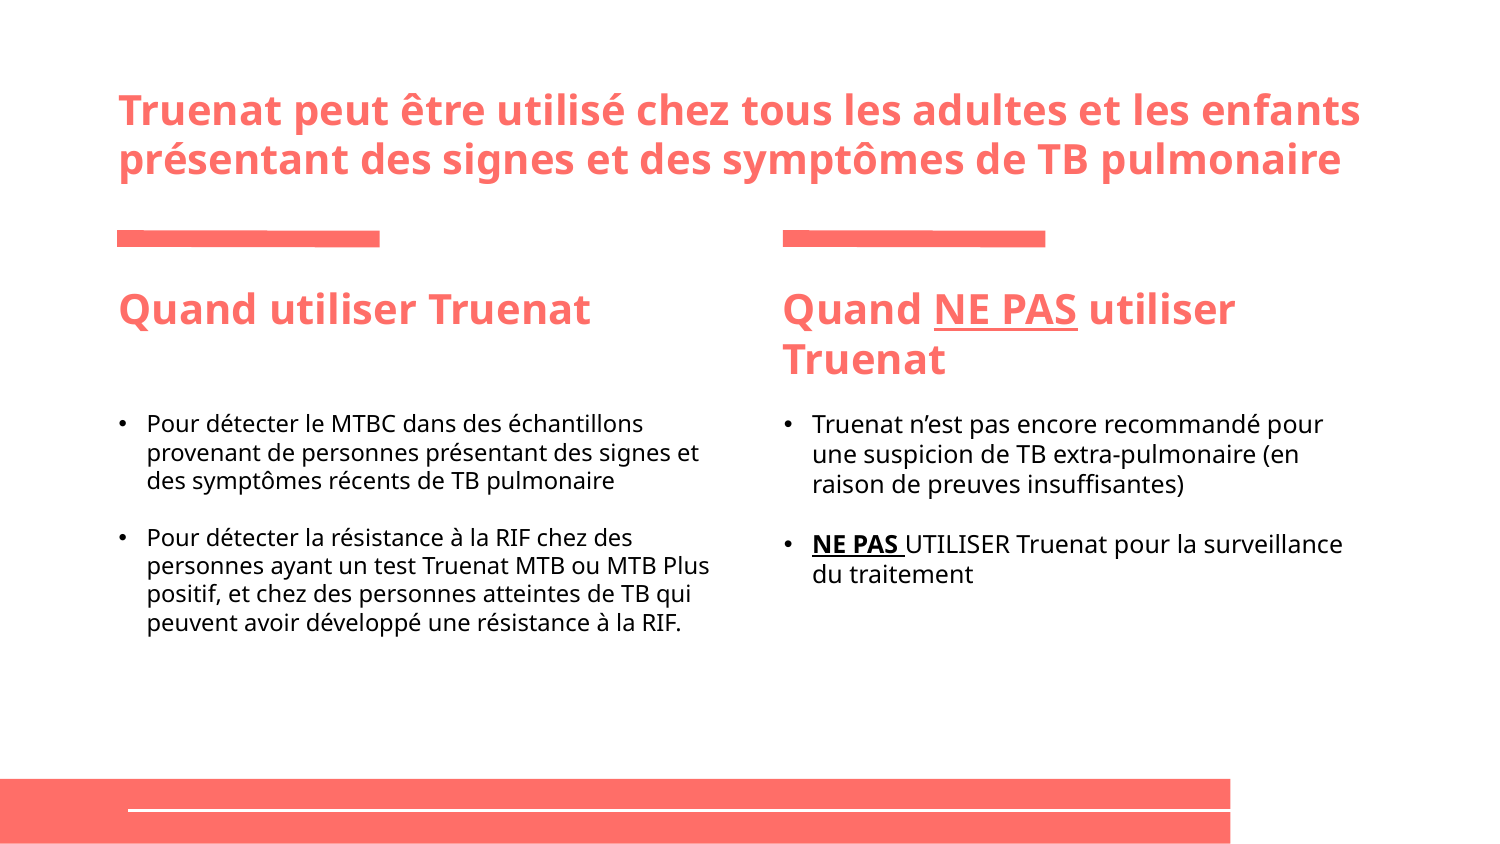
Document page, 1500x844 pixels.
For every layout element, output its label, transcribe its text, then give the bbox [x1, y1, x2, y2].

list Quand NE PAS utiliser Truenat [782, 283, 1370, 333]
list Pour détecter le MTBC dans des échantillons provenant de personnes présentant des signes et des symptômes récents de TB pulmonaire Pour détecter la résistance à la RIF chez des personnes ayant un test Truenat MTB ou MTB Plus positif, et chez des personnes atteintes de TB qui peuvent avoir développé une résistance à la RIF. [118, 408, 713, 648]
list Quand utiliser Truenat [118, 283, 713, 333]
list Truenat n’est pas encore recommandé pour une suspicion de TB extra-pulmonaire (en raison de preuves insuffisantes) NE PAS UTILISER Truenat pour la surveillance du traitement [783, 408, 1370, 648]
title Truenat peut être utilisé chez tous les adultes et les enfants présentant des signes et des symptômes de TB pulmonaire [118, 108, 1500, 184]
